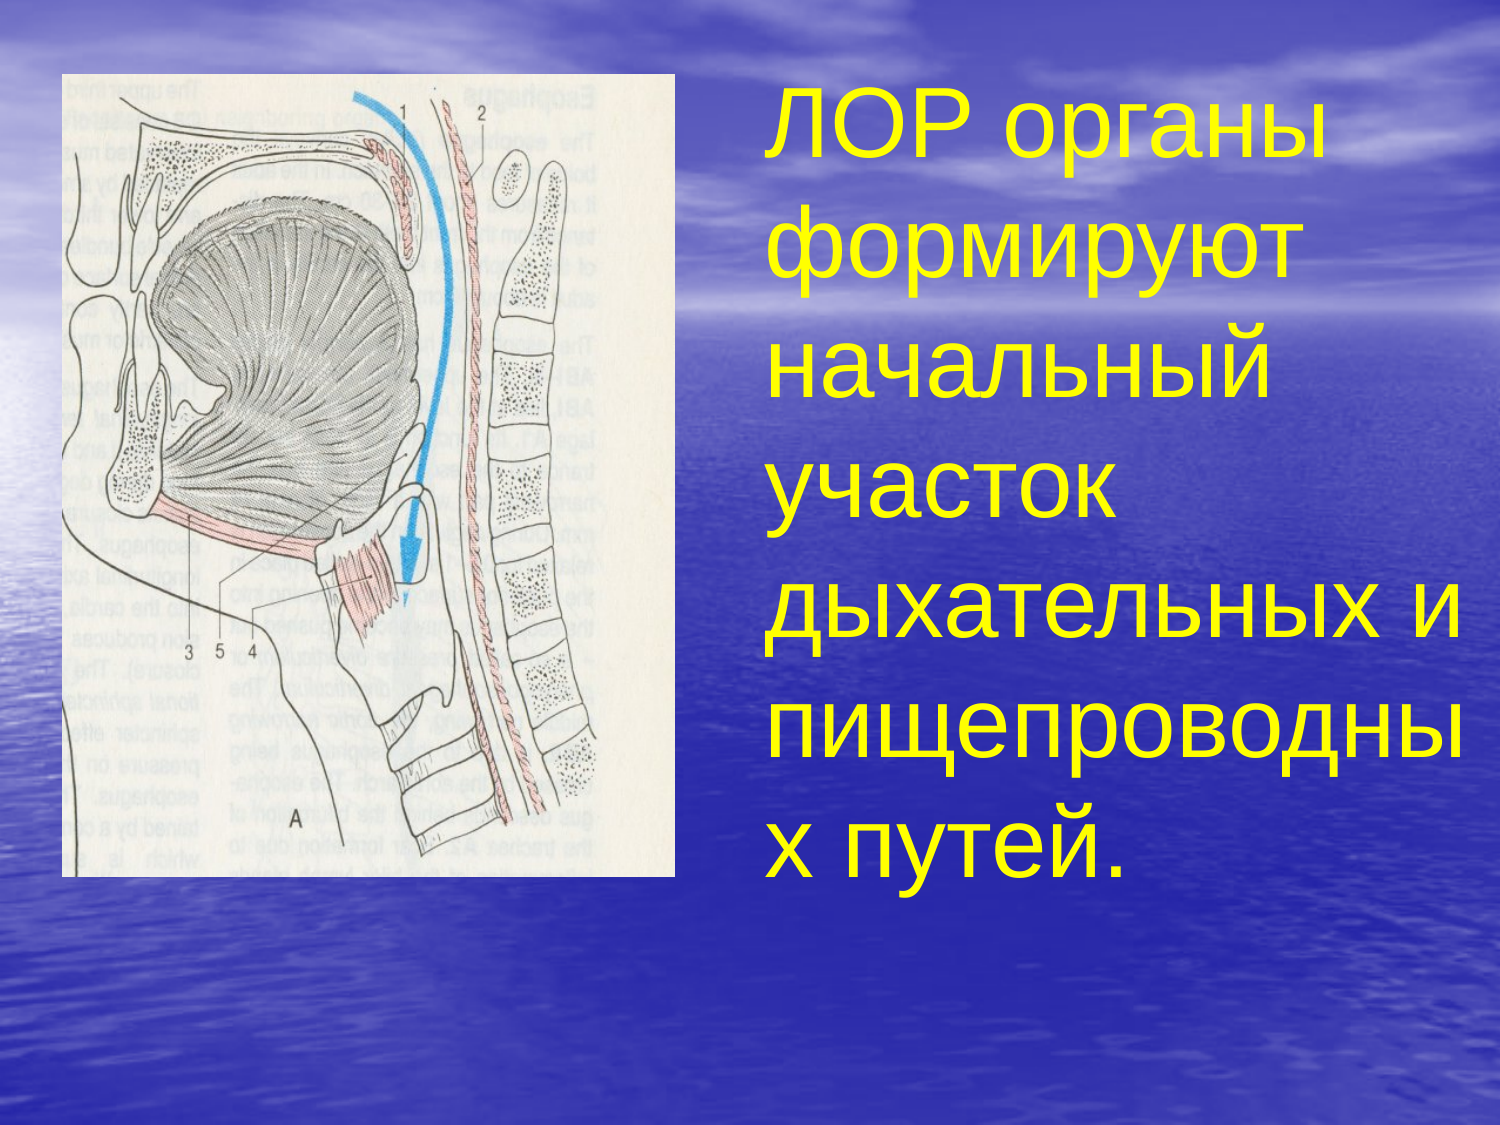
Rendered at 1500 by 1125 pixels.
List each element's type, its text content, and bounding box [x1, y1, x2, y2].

picture [62, 74, 676, 877]
text_box ЛОР органы формируют начальный участок дыхательных и пищепроводных путей. [749, 50, 1500, 905]
